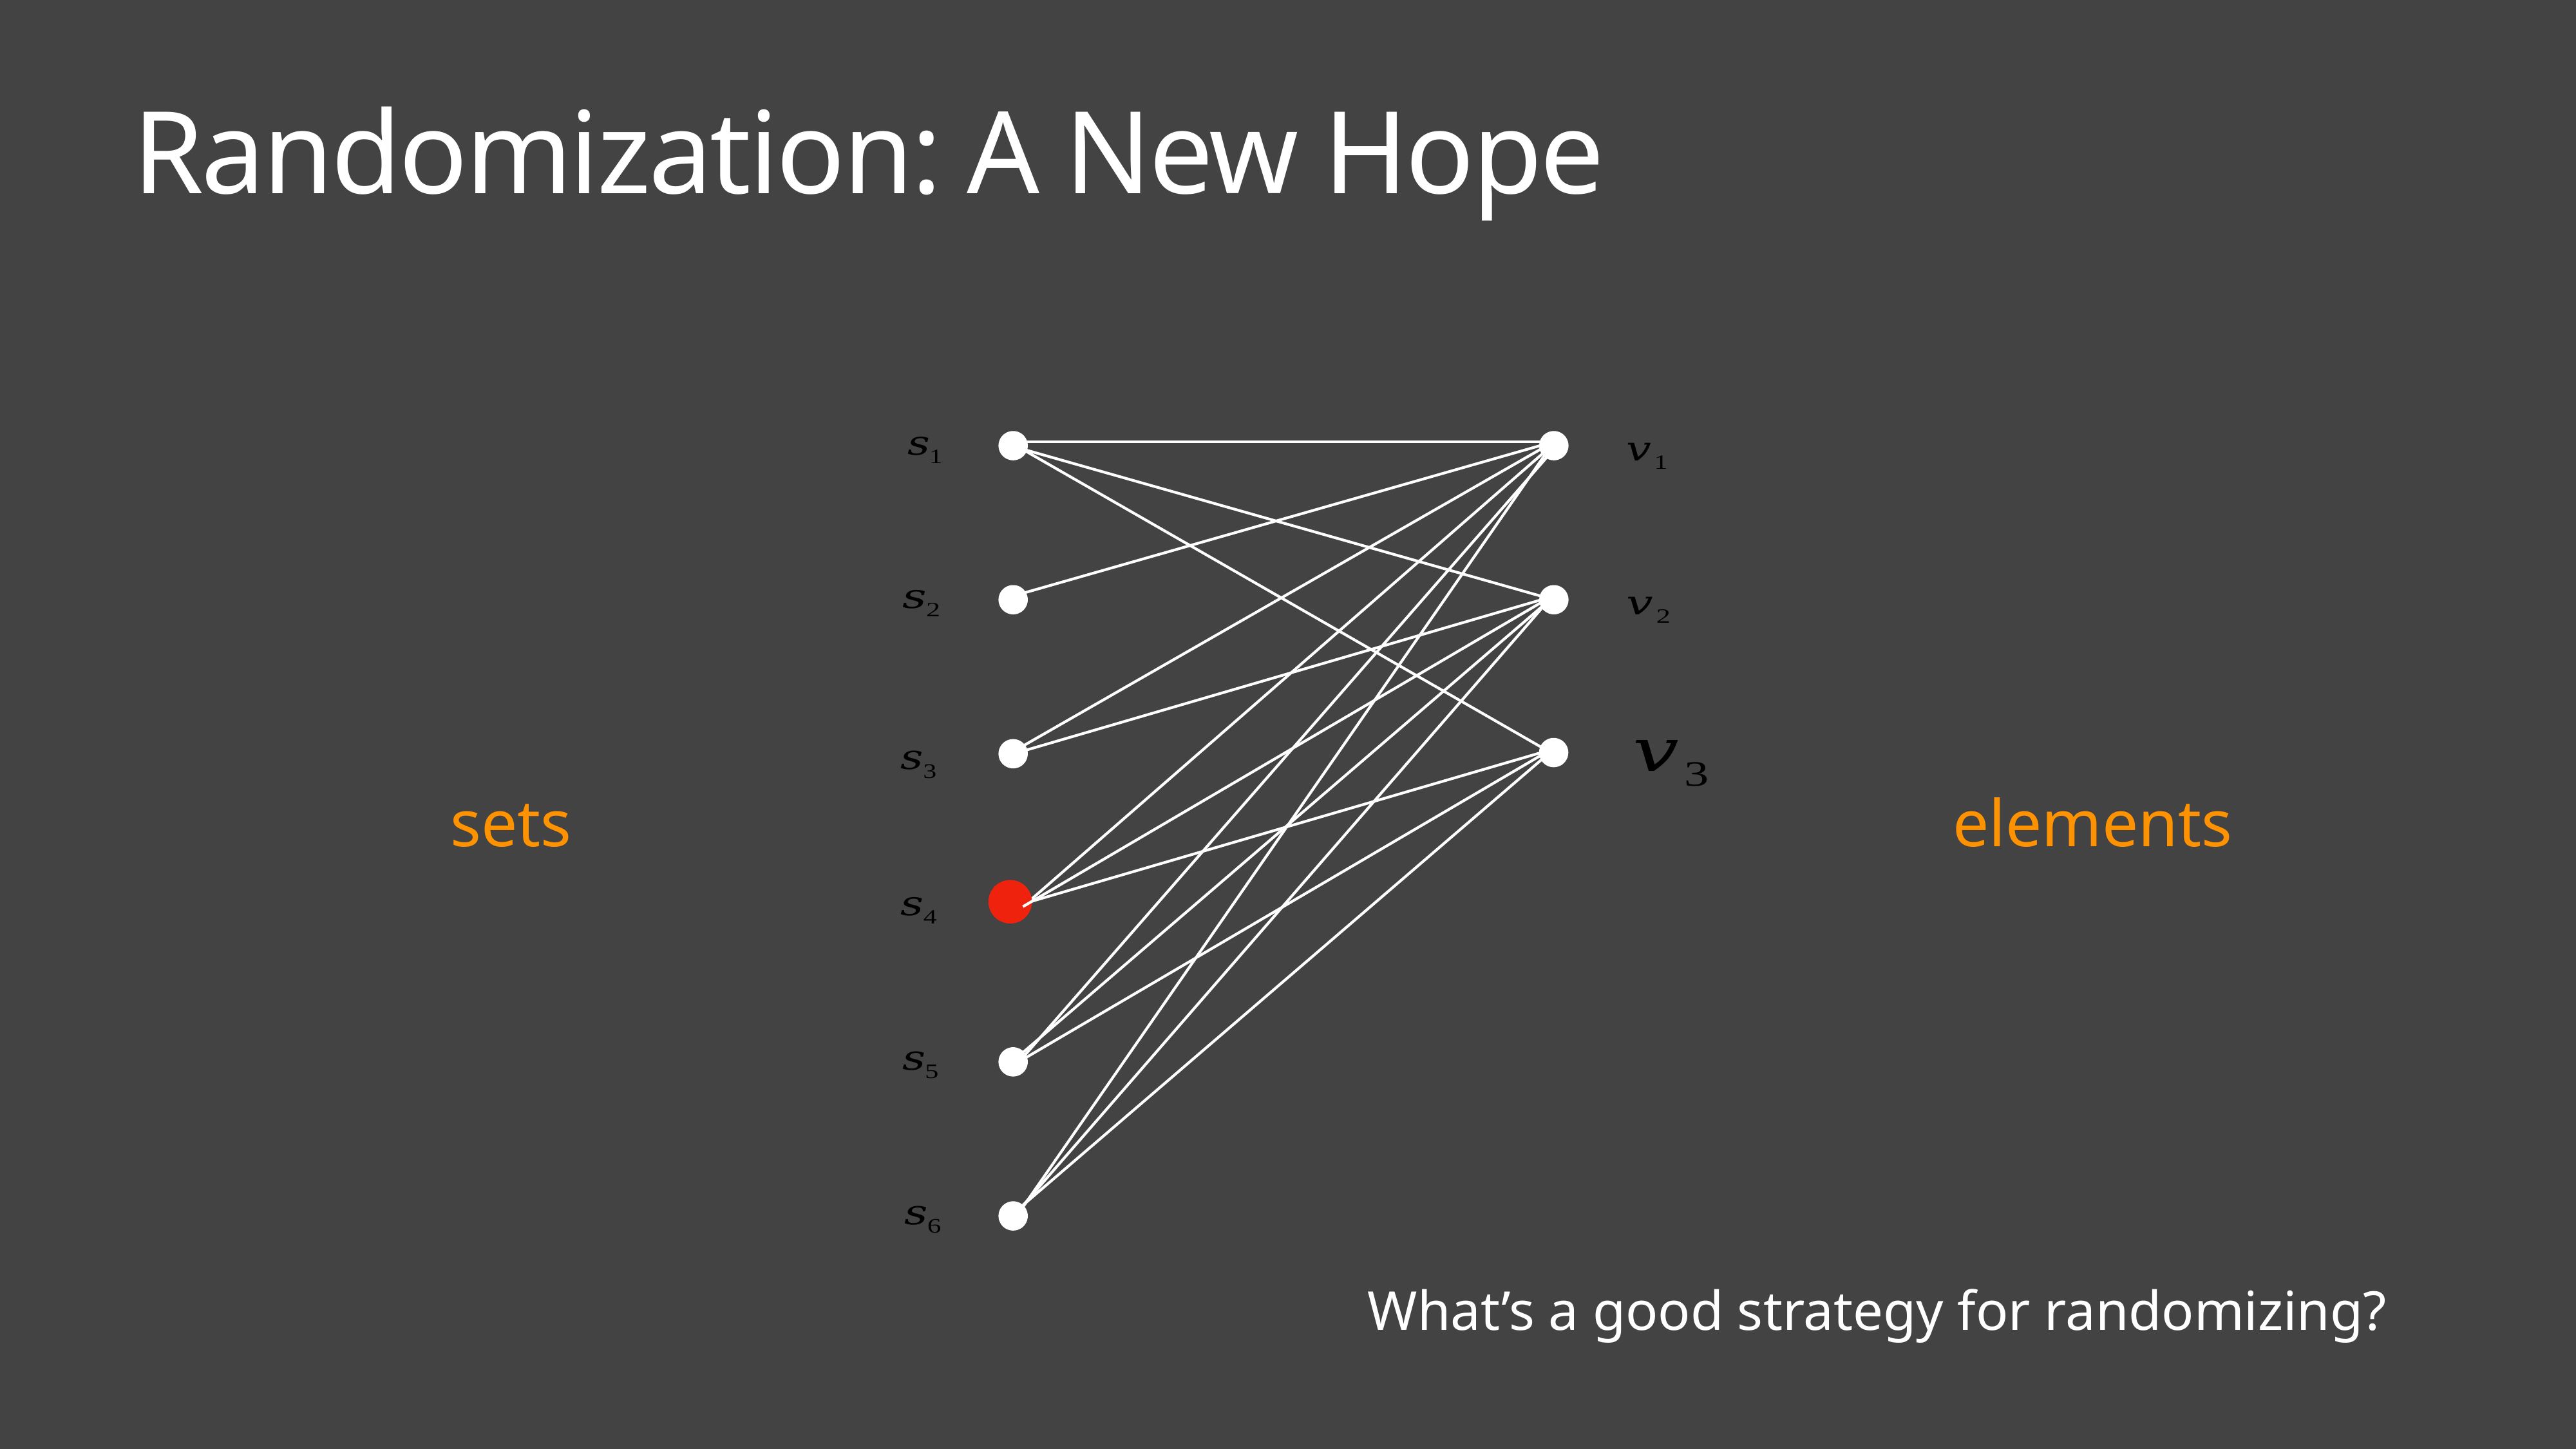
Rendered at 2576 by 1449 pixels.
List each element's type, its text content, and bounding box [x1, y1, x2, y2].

text_box [998, 431, 1011, 460]
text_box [1011, 430, 1569, 1216]
text_box What’s a good strategy for randomizing? [1362, 1271, 2393, 1347]
text_box [998, 585, 1011, 614]
text_box [988, 880, 1011, 924]
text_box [1013, 446, 1569, 1217]
title Randomization: A New Hope [127, 100, 2449, 253]
text_box [998, 1201, 1028, 1231]
text_box [998, 739, 1011, 768]
text_box [998, 1047, 1011, 1077]
